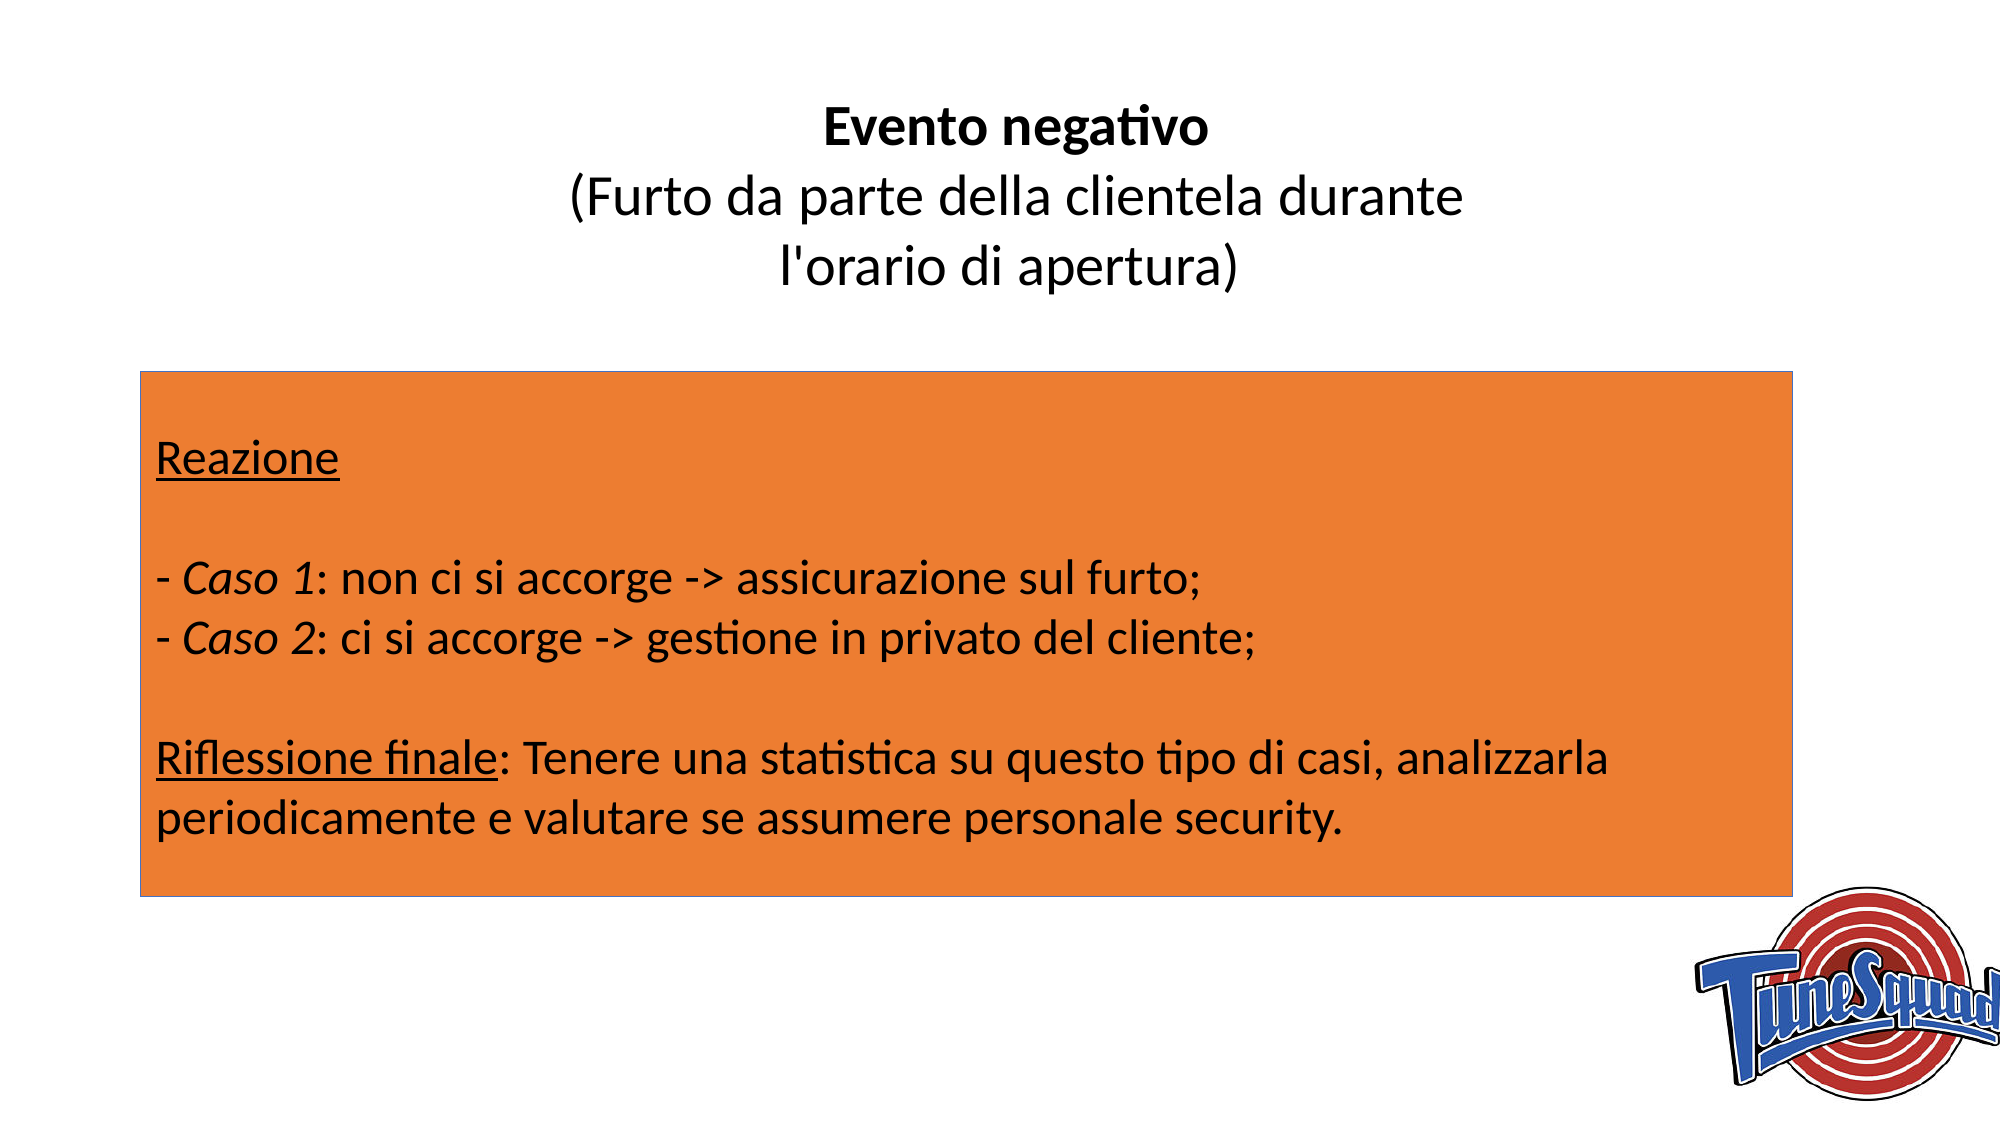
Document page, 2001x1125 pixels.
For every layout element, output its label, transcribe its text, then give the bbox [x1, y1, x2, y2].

text_box Reazione - Caso 1: non ci si accorge -> assicurazione sul furto; - Caso 2: ci si accorge -> gestione in privato del cliente; Riflessione finale: Tenere una statistica su questo tipo di casi, analizzarla periodicamente e valutare se assumere personale security. [140, 371, 1793, 897]
picture [1690, 867, 2000, 1124]
text_box Evento negativo (Furto da parte della clientela durante l'orario di apertura) [492, 79, 1541, 305]
